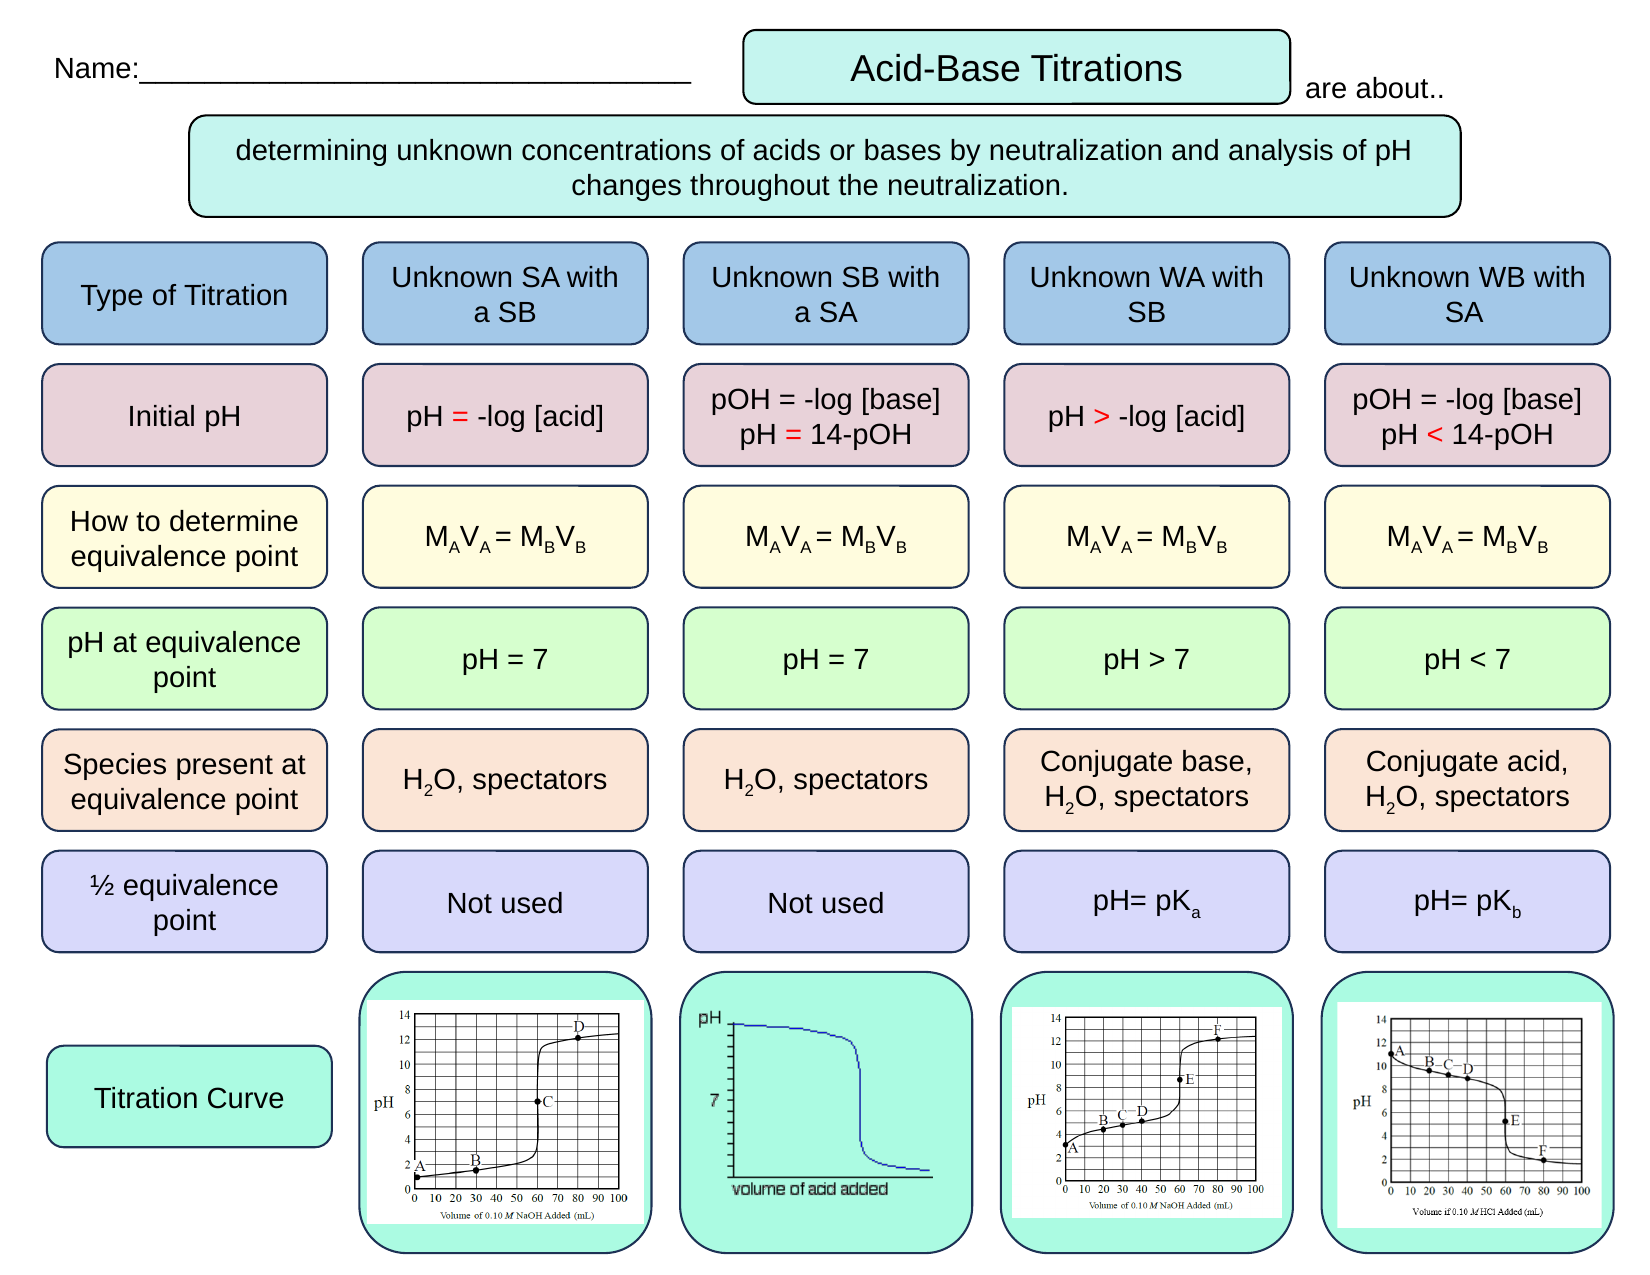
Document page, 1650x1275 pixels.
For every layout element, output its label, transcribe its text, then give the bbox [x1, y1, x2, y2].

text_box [683, 242, 969, 953]
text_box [42, 242, 328, 953]
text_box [1321, 971, 1614, 1254]
text_box are about.. [1290, 62, 1461, 112]
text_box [1325, 242, 1611, 953]
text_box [680, 971, 973, 1254]
text_box determining unknown concentrations of acids or bases by neutralization and analysis of pH changes throughout the neutralization. [188, 114, 1462, 218]
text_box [359, 971, 652, 1254]
text_box Acid-Base Titrations [742, 28, 1292, 105]
text_box Titration Curve [45, 1044, 333, 1149]
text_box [1004, 242, 1290, 953]
text_box Name:__________________________________ [39, 41, 744, 92]
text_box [1000, 971, 1293, 1254]
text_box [362, 242, 648, 953]
